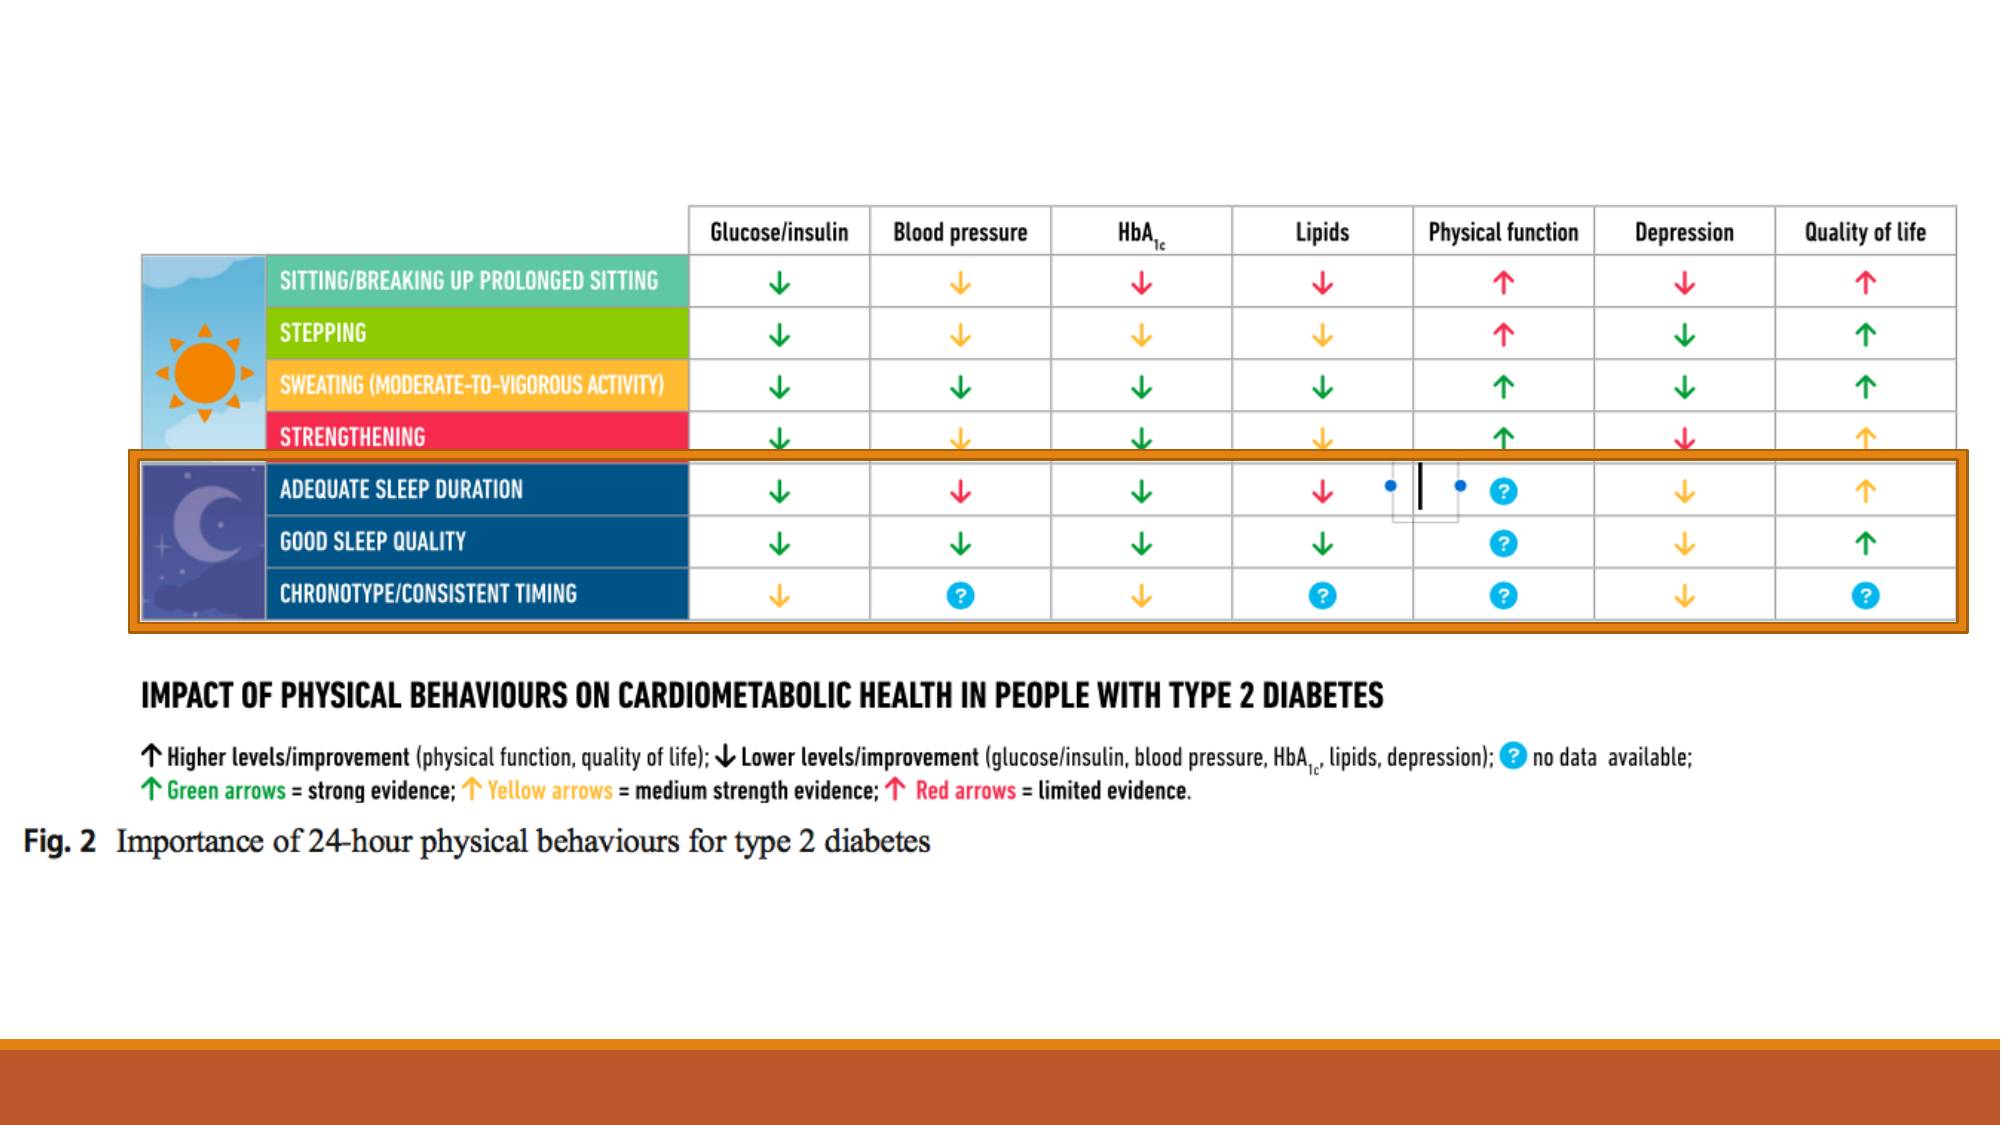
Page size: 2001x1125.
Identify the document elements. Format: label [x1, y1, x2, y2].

list [7, 165, 2000, 874]
